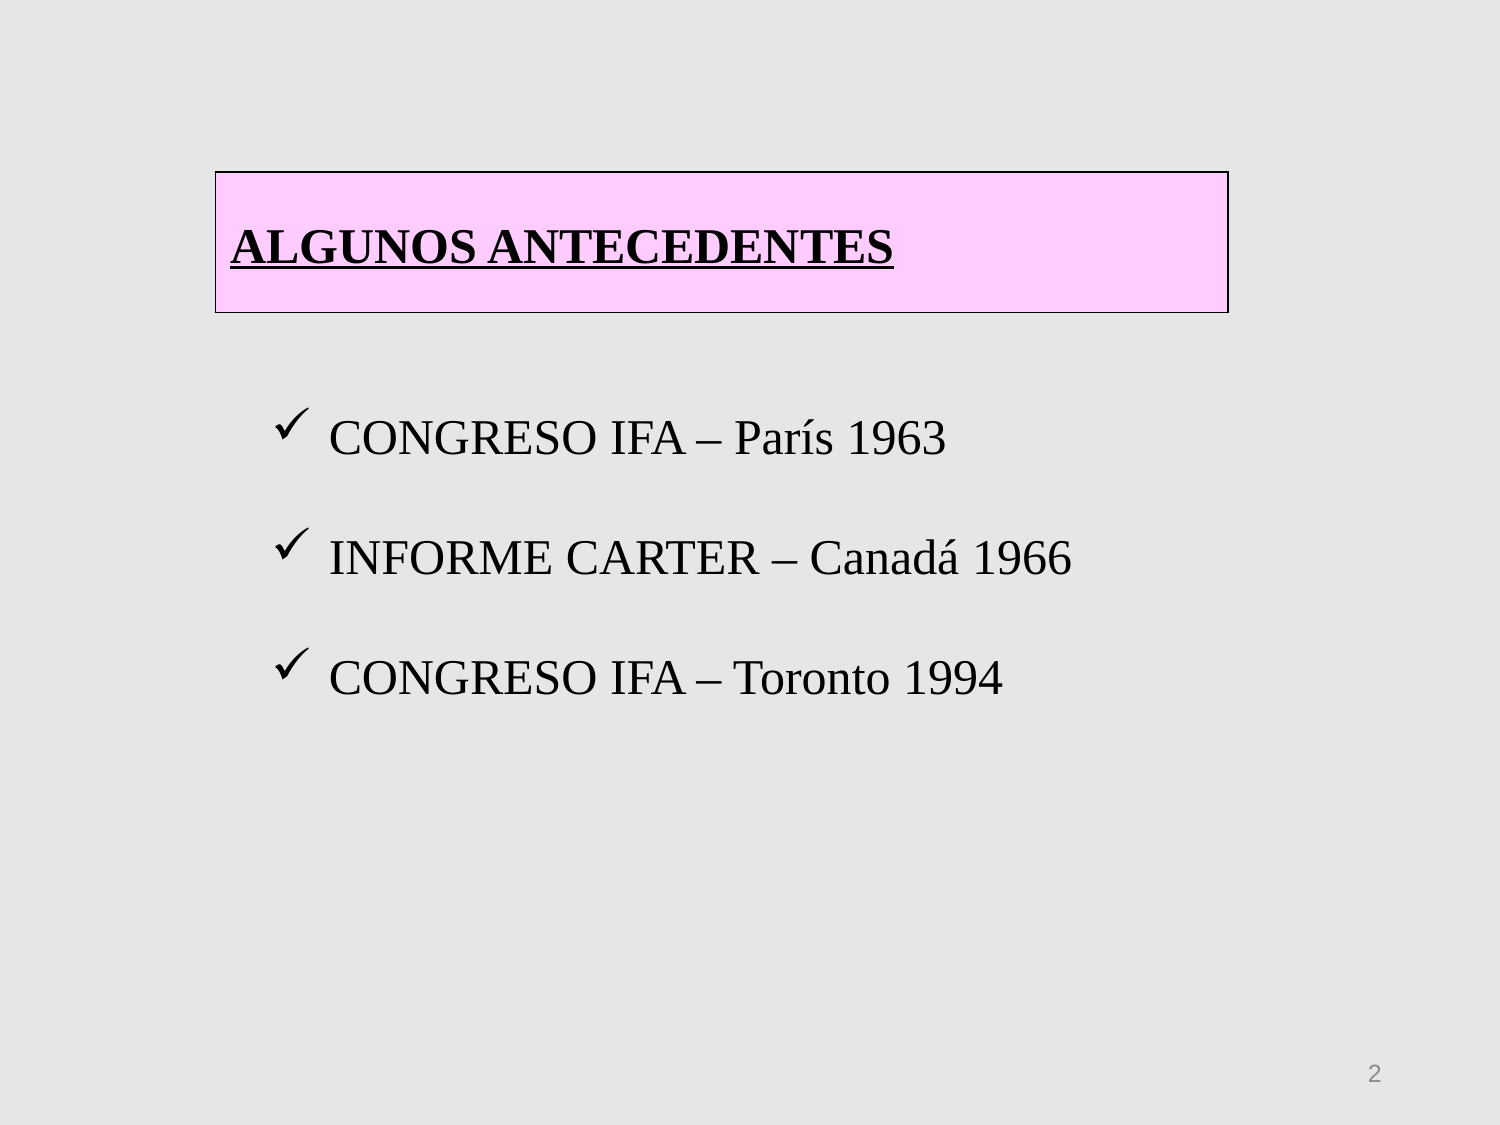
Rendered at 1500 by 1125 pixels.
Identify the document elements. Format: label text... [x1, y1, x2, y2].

slide_number 2 [1059, 1042, 1397, 1103]
text_box ALGUNOS ANTECEDENTES [215, 171, 1229, 313]
text_box CONGRESO IFA – París 1963 INFORME CARTER – Canadá 1966 CONGRESO IFA – Toronto 1994 [256, 396, 1260, 796]
